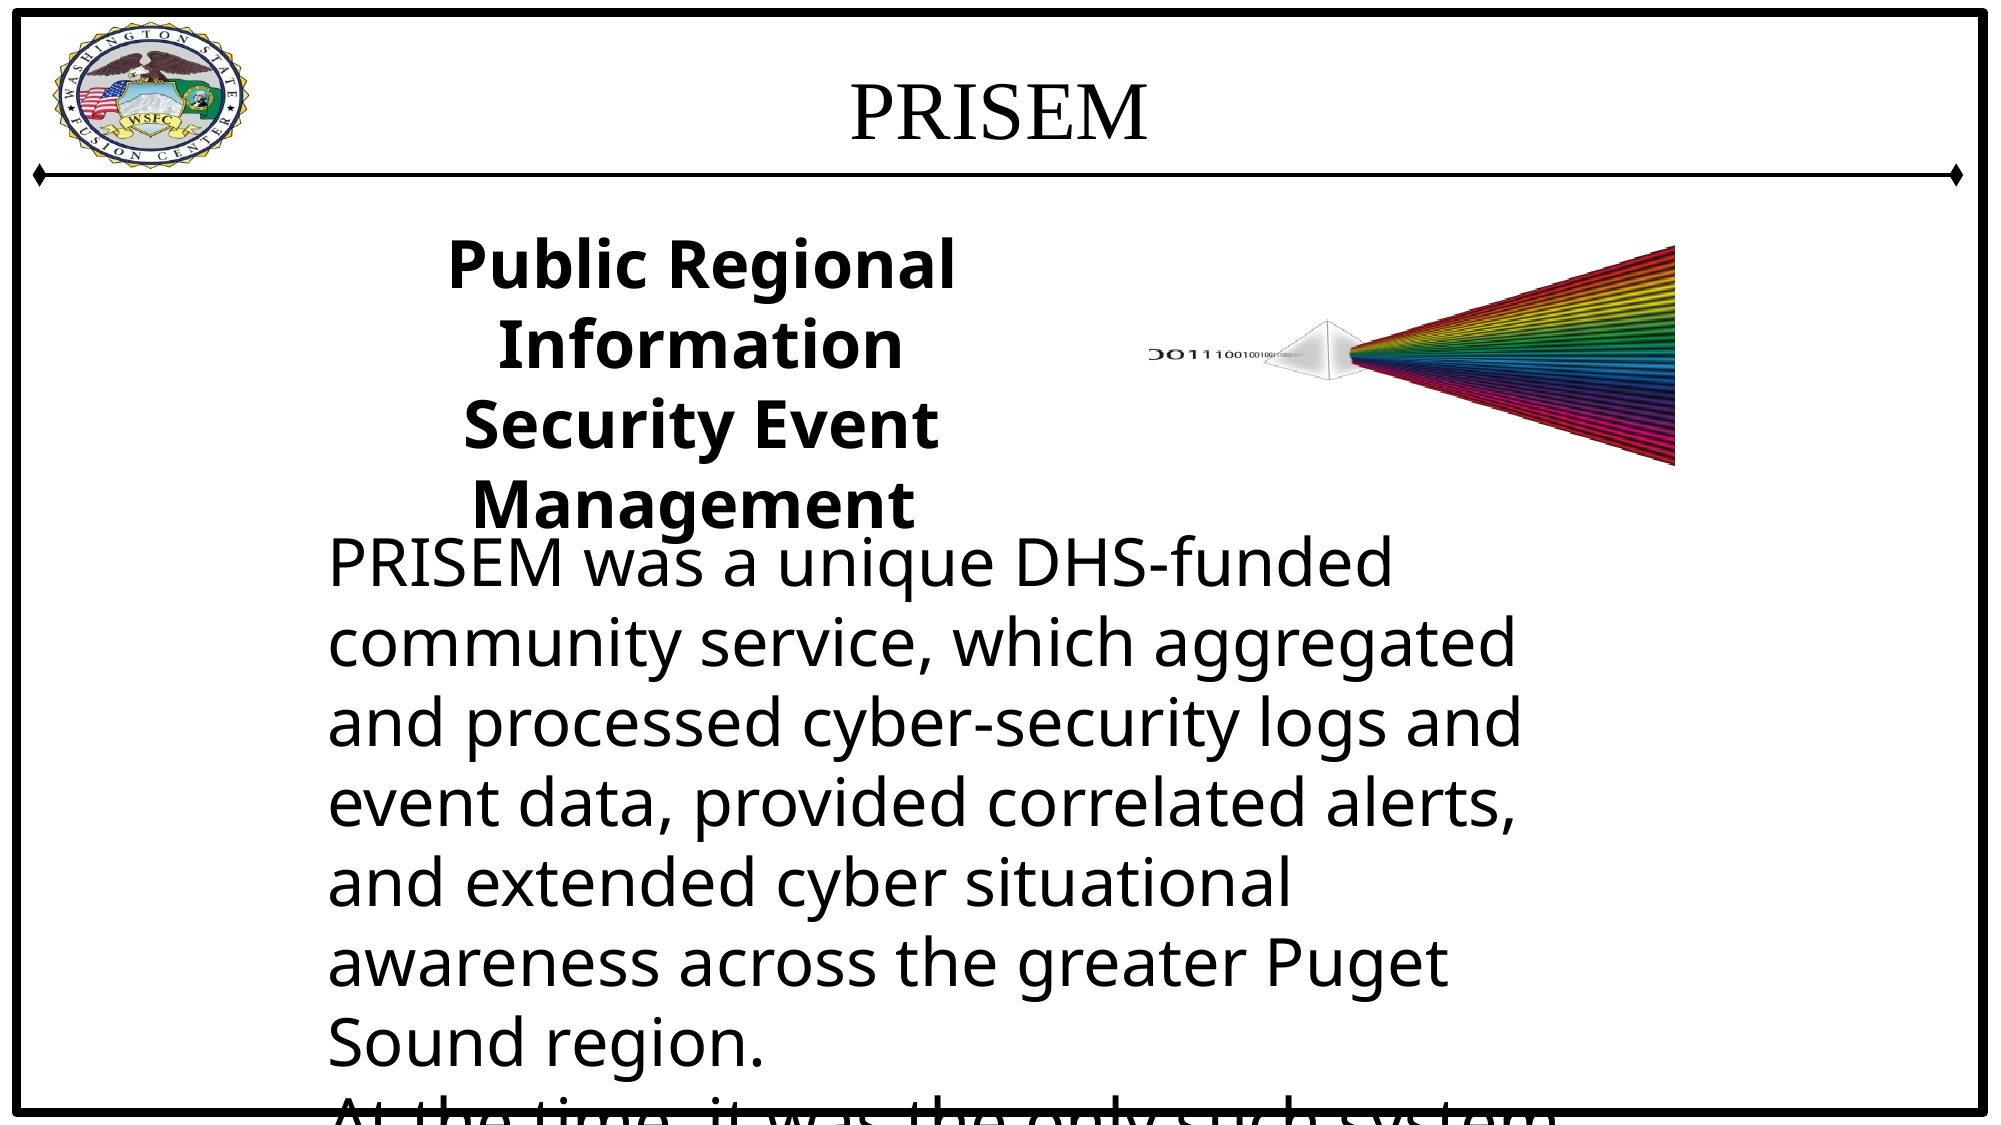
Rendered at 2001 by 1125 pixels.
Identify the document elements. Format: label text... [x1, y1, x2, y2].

text_box Public Regional Information Security Event Management [252, 214, 1153, 550]
text_box PRISEM was a unique DHS-funded community service, which aggregated and processed cyber-security logs and event data, provided correlated alerts, and extended cyber situational awareness across the greater Puget Sound region. At the time, it was the only such system in the United States. [312, 512, 1650, 1125]
picture [50, 20, 250, 170]
text_box PRISEM [249, 37, 1750, 175]
picture [1149, 243, 1676, 471]
